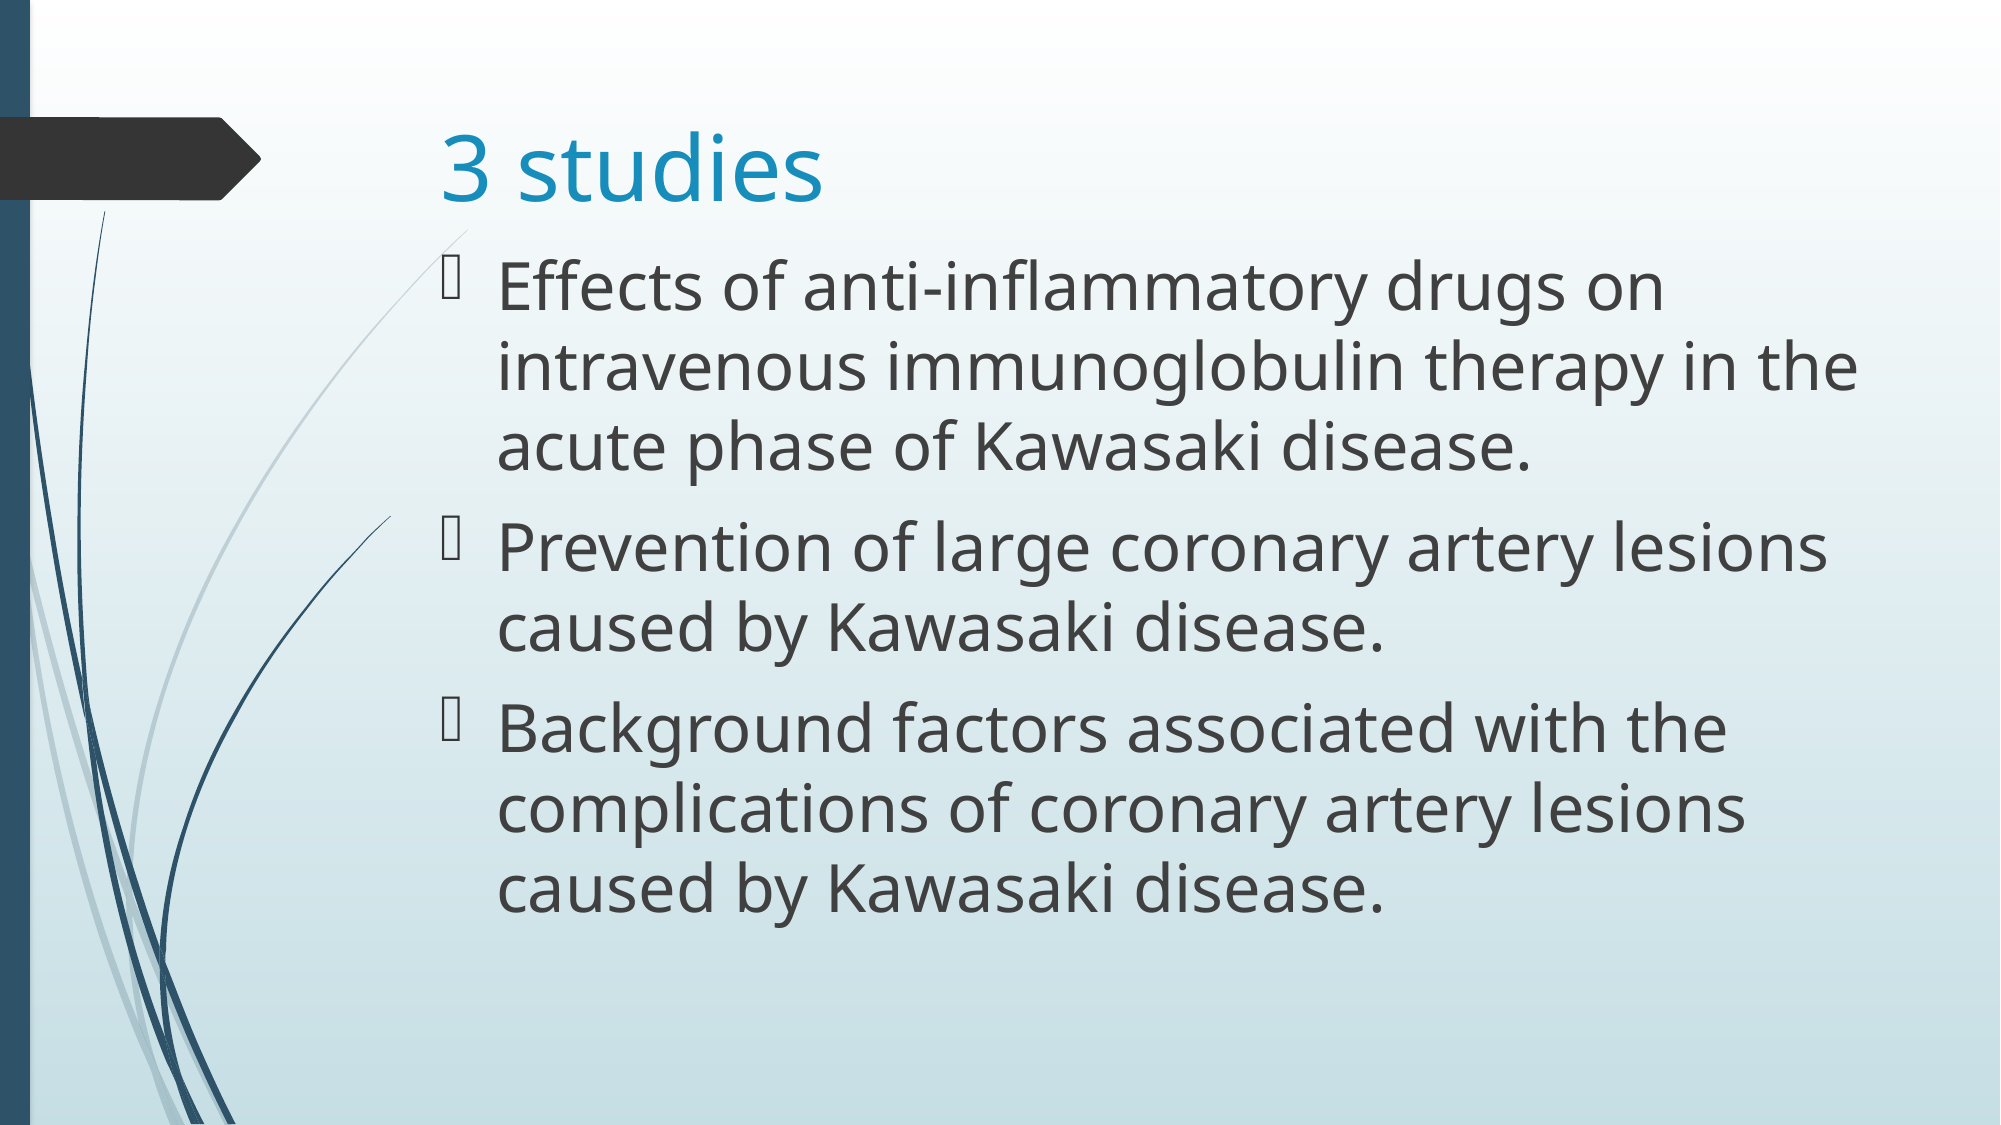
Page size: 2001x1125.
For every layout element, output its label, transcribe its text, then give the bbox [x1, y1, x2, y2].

list Effects of anti-inflammatory drugs on intravenous immunoglobulin therapy in the acute phase of Kawasaki disease. Prevention of large coronary artery lesions caused by Kawasaki disease. Background factors associated with the complications of coronary artery lesions caused by Kawasaki disease. [424, 236, 1888, 857]
title 3 studies [425, 102, 1888, 236]
